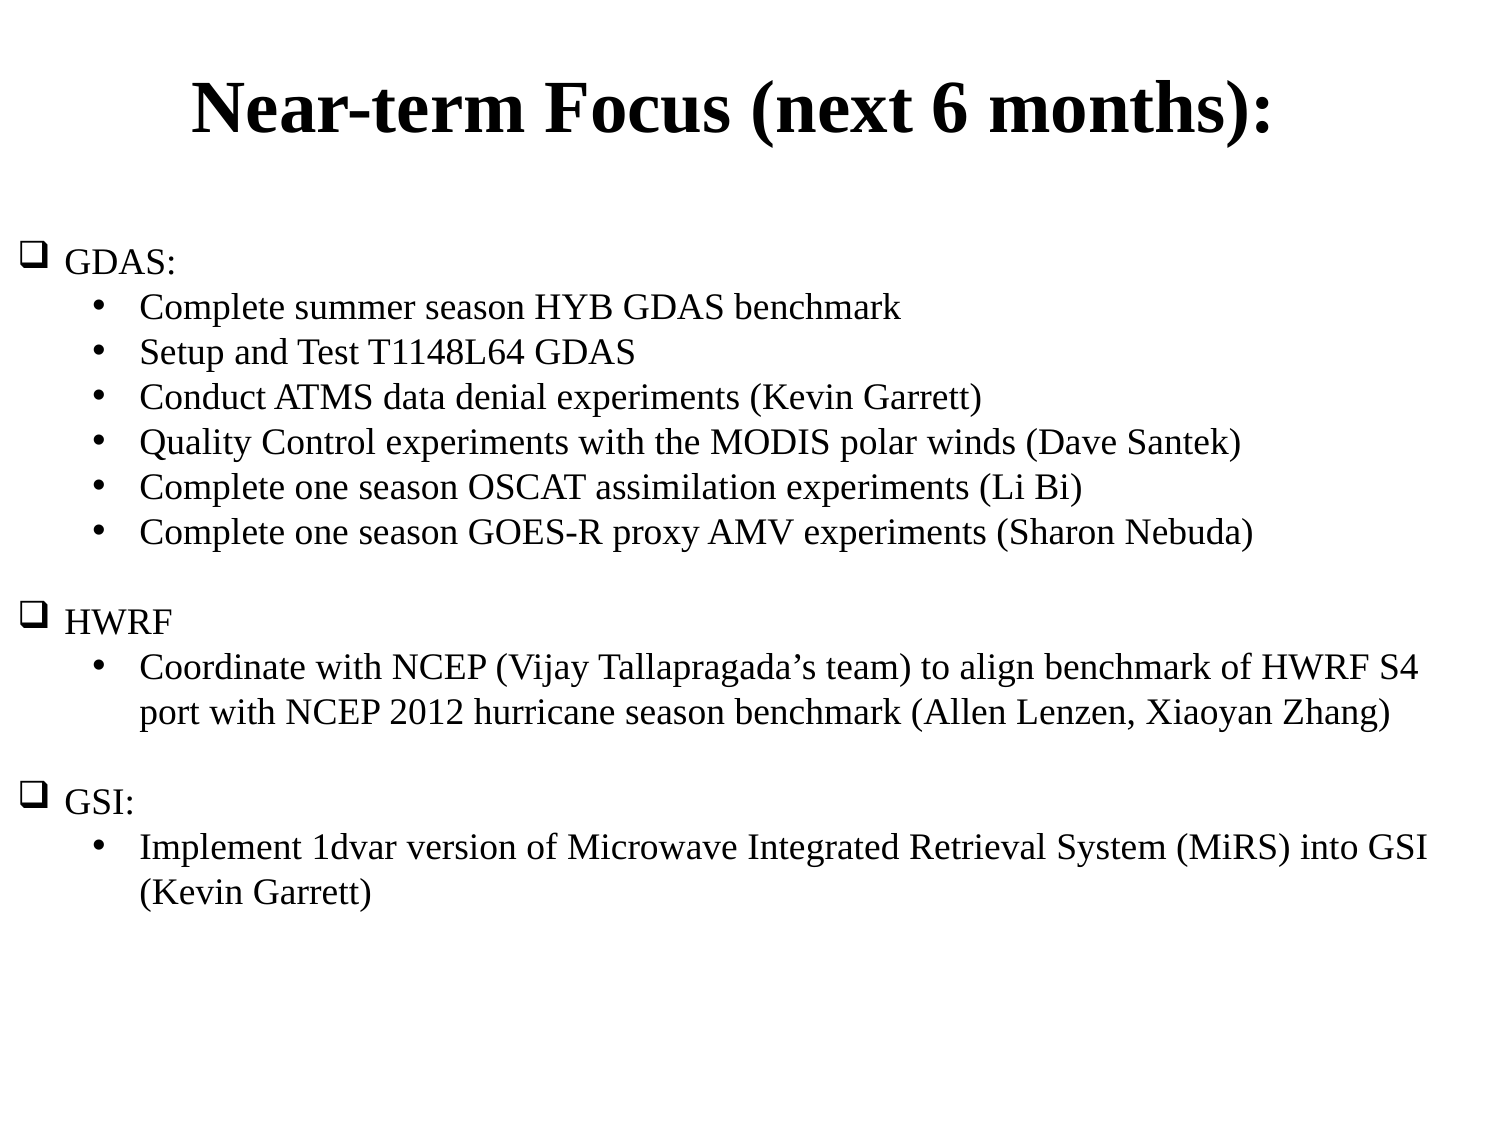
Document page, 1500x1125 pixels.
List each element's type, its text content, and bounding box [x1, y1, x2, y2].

text_box Near-term Focus (next 6 months): GDAS: Complete summer season HYB GDAS benchmark Setup and Test T1148L64 GDAS Conduct ATMS data denial experiments (Kevin Garrett) Quality Control experiments with the MODIS polar winds (Dave Santek) Complete one season OSCAT assimilation experiments (Li Bi) Complete one season GOES-R proxy AMV experiments (Sharon Nebuda) HWRF Coordinate with NCEP (Vijay Tallapragada’s team) to align benchmark of HWRF S4 port with NCEP 2012 hurricane season benchmark (Allen Lenzen, Xiaoyan Zhang) GSI: Implement 1dvar version of Microwave Integrated Retrieval System (MiRS) into GSI (Kevin Garrett) [2, 49, 1466, 920]
